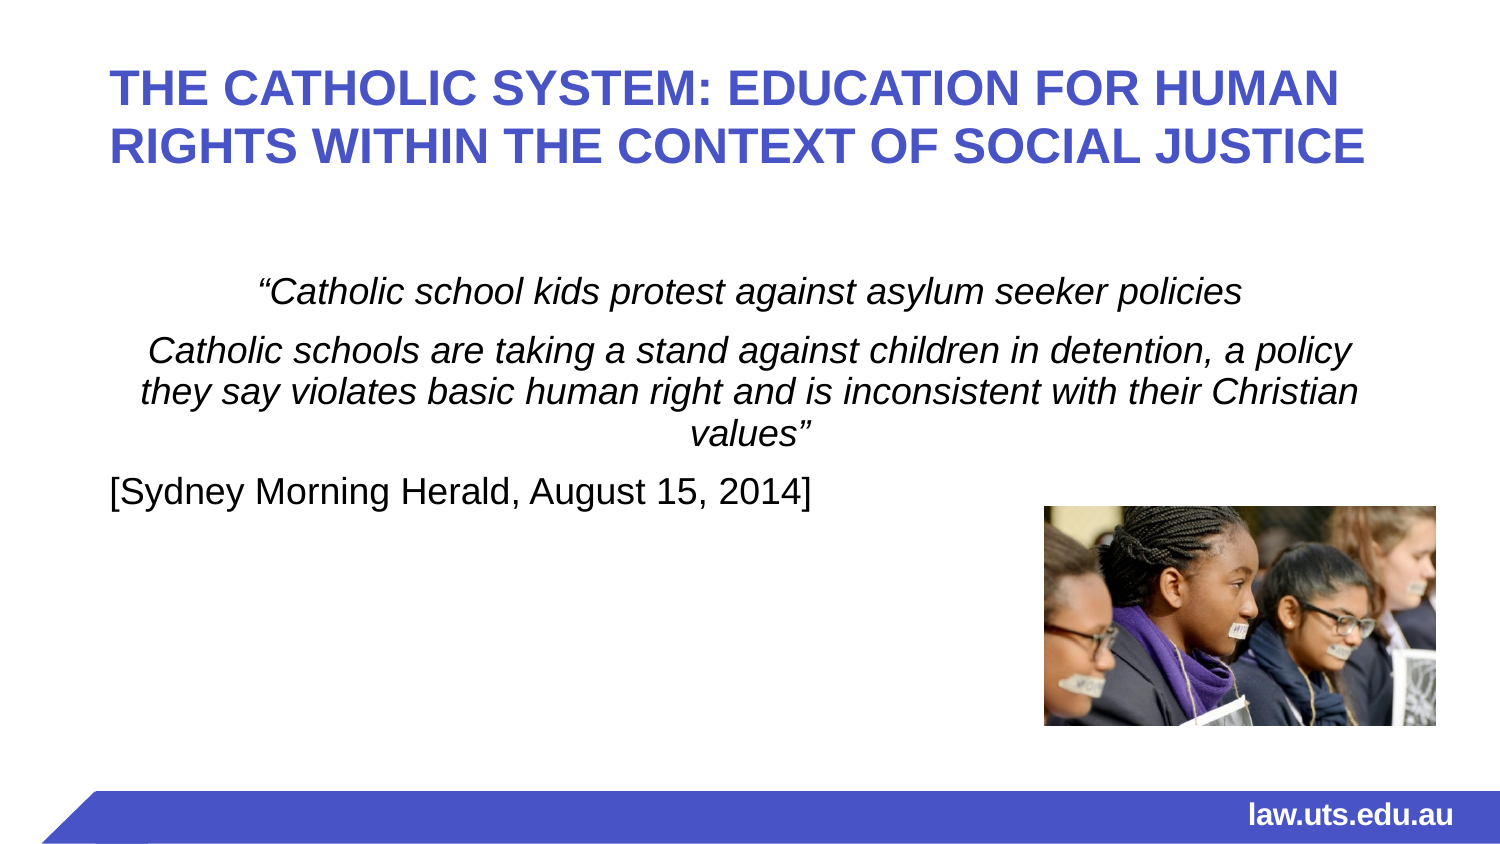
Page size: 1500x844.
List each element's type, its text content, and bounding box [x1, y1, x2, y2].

picture [1044, 506, 1436, 726]
title The Catholic system: education for human rights within the context of social justice [109, 56, 1391, 175]
footer law.uts.edu.au [979, 794, 1455, 833]
list “Catholic school kids protest against asylum seeker policies Catholic schools are taking a stand against children in detention, a policy they say violates basic human right and is inconsistent with their Christian values” [Sydney Morning Herald, August 15, 2014] [109, 212, 1391, 761]
